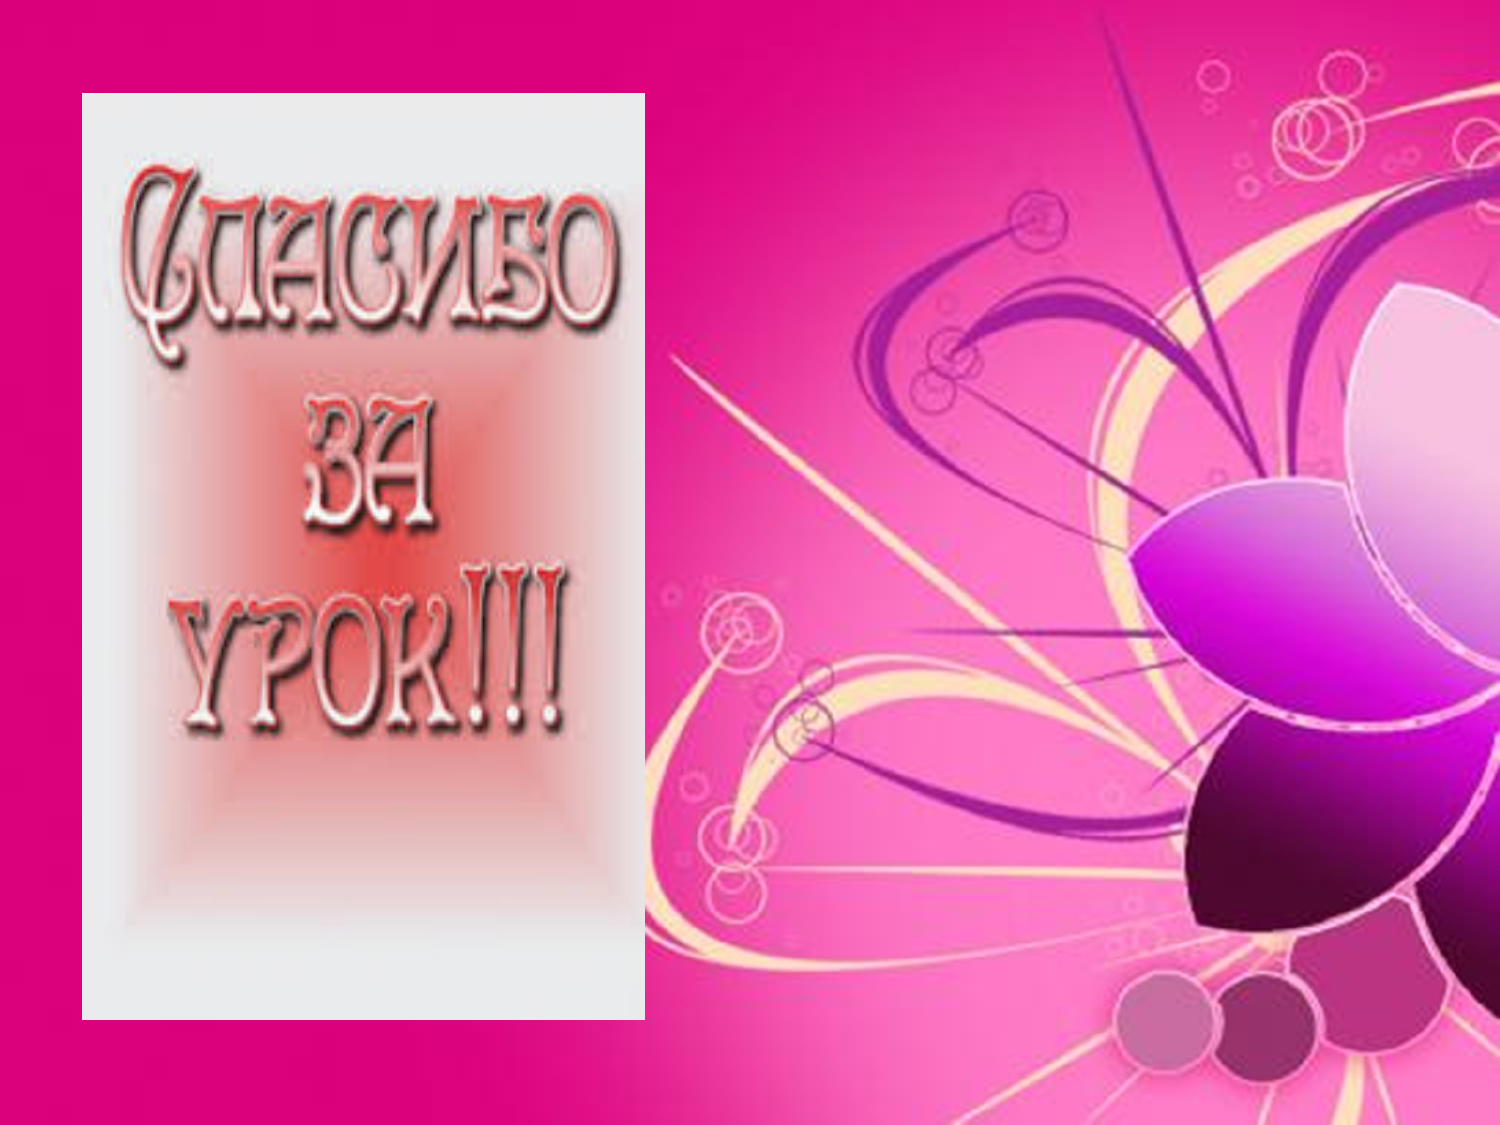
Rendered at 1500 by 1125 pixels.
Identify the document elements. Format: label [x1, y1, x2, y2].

list [81, 93, 645, 1020]
picture [0, 0, 1500, 1125]
